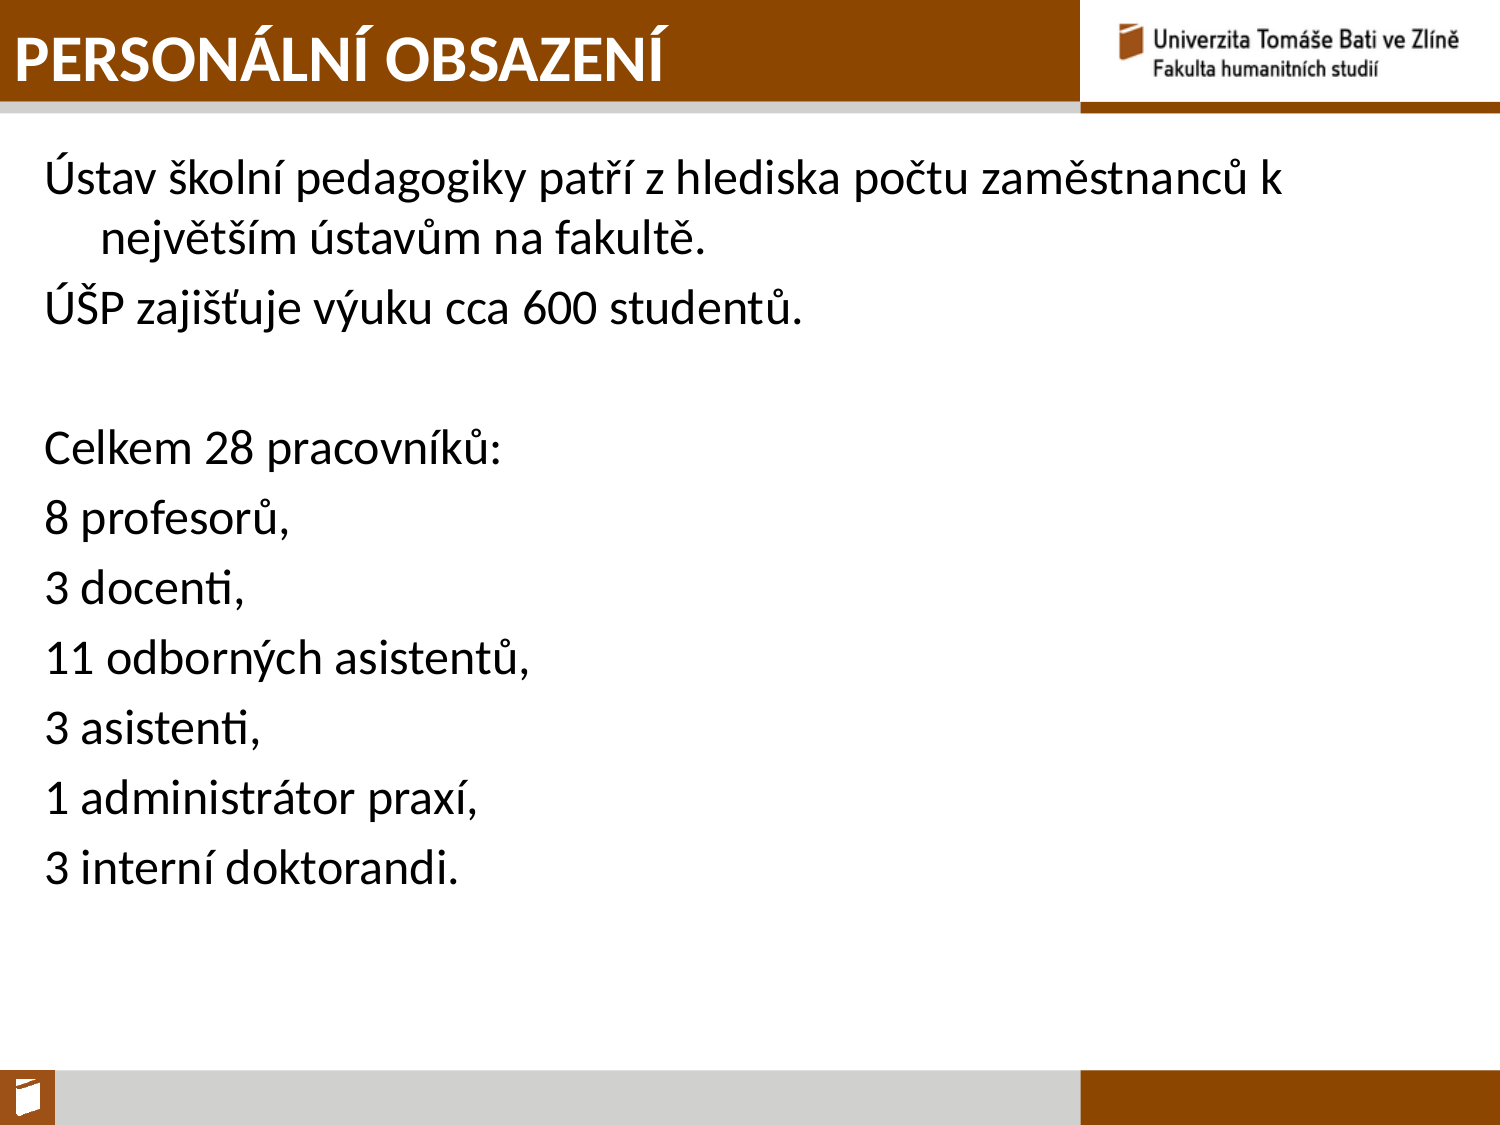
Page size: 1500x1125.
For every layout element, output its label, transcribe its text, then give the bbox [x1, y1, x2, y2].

picture [0, 1070, 55, 1125]
picture [1080, 0, 1500, 101]
title PERSONÁLNÍ OBSAZENÍ [0, 7, 1028, 91]
list Ústav školní pedagogiky patří z hlediska počtu zaměstnanců k největším ústavům na fakultě. ÚŠP zajišťuje výuku cca 600 studentů. Celkem 28 pracovníků: 8 profesorů, 3 docenti, 11 odborných asistentů, 3 asistenti, 1 administrátor praxí, 3 interní doktorandi. [29, 137, 1459, 1047]
